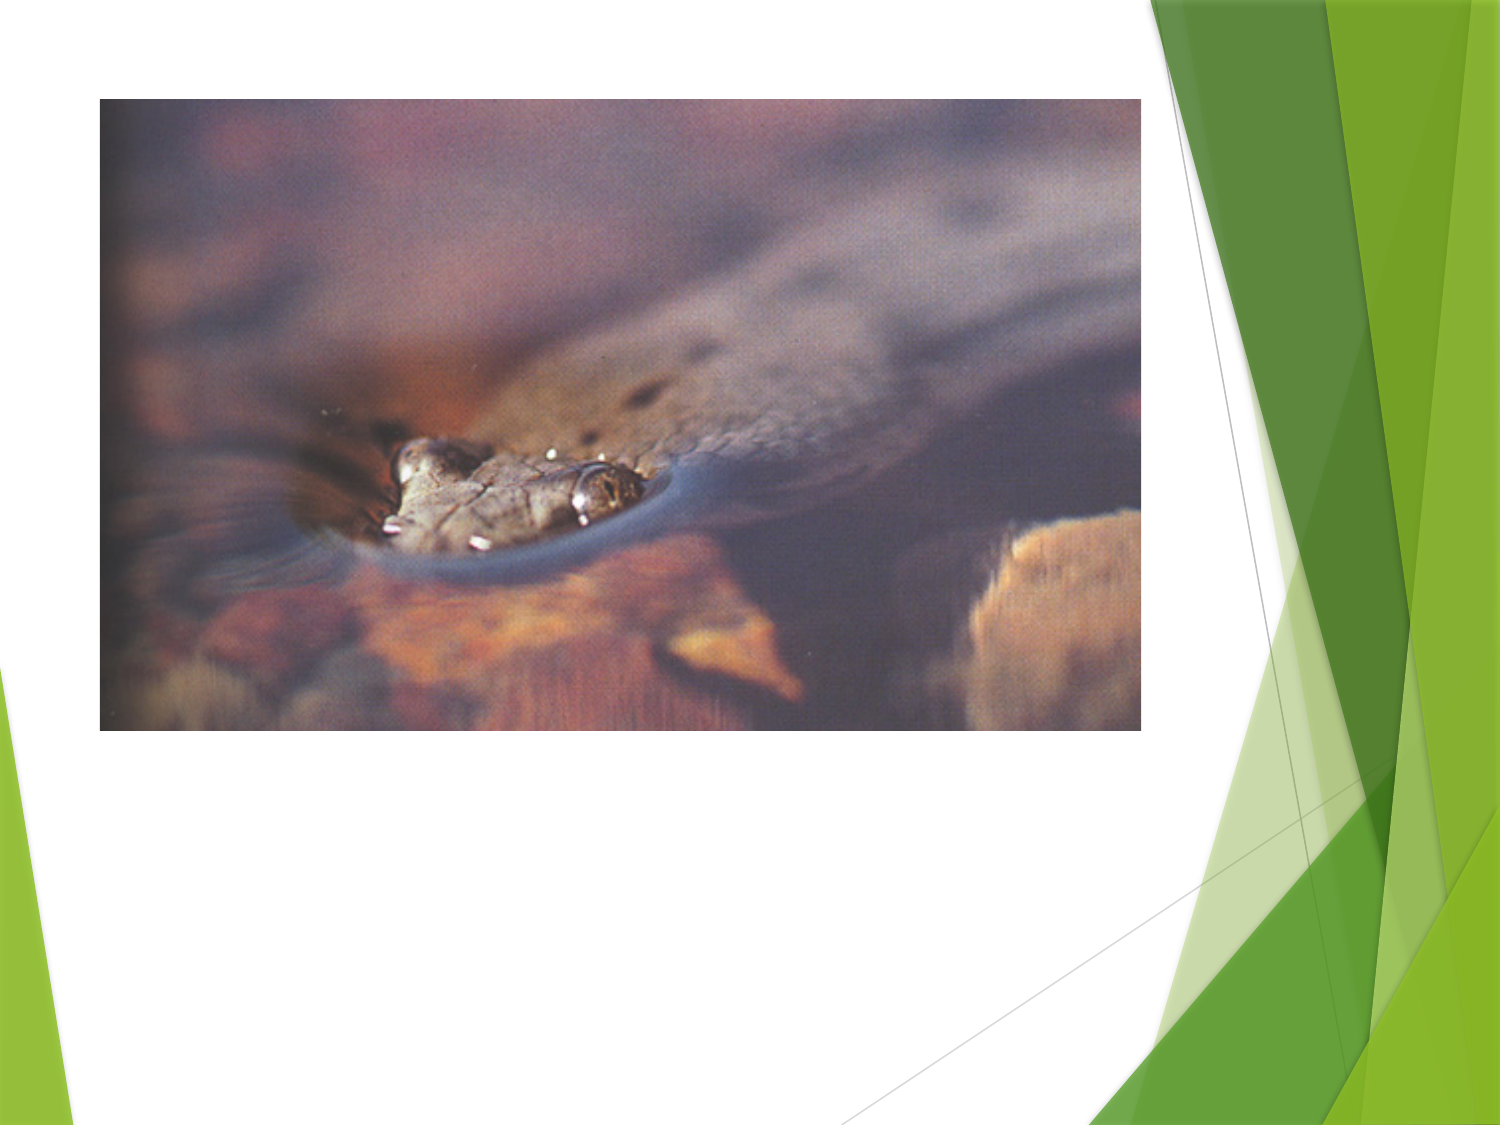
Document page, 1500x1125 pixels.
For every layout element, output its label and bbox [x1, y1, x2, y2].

picture [99, 99, 1142, 732]
